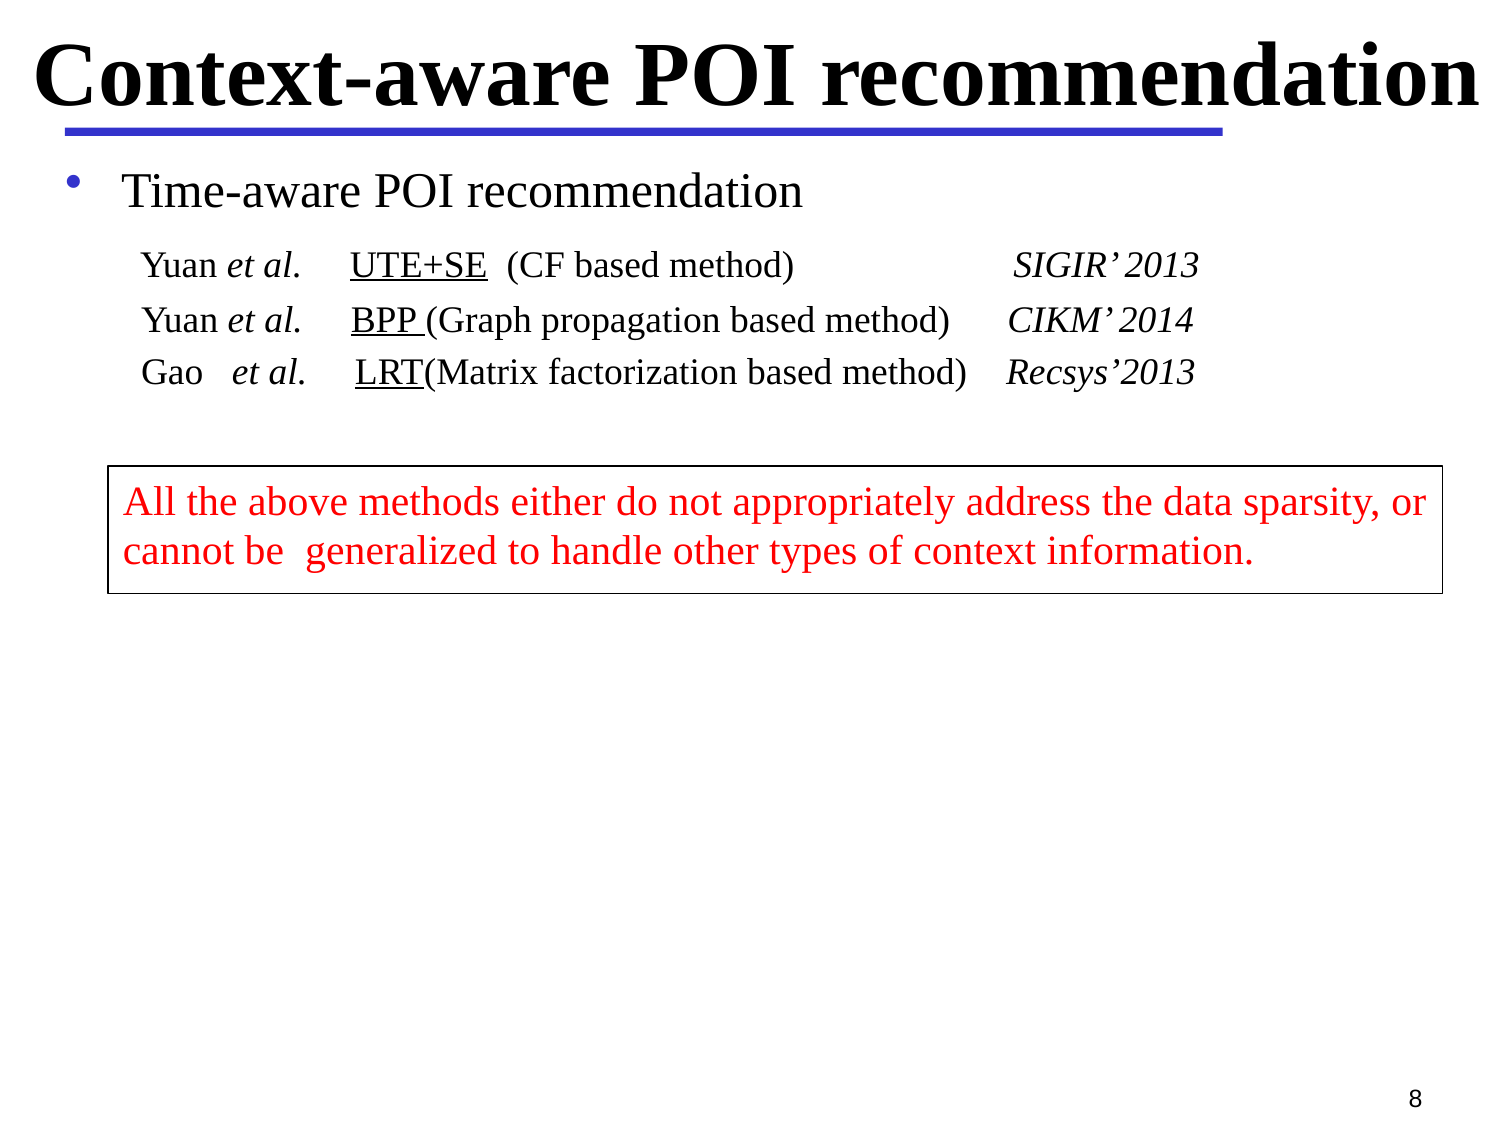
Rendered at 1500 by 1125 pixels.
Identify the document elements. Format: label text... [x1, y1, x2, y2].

text_box All the above methods either do not appropriately address the data sparsity, or cannot be generalized to handle other types of context information. [107, 465, 1443, 594]
slide_number 8 [1338, 1074, 1438, 1113]
title Context-aware POI recommendation [17, 5, 1500, 132]
list Time-aware POI recommendation Yuan et al. UTE+SE (CF based method) SIGIR’ 2013 Yuan et al. BPP (Graph propagation based method) CIKM’ 2014 Gao et al. LRT(Matrix factorization based method) Recsys’2013 [49, 149, 1438, 1038]
